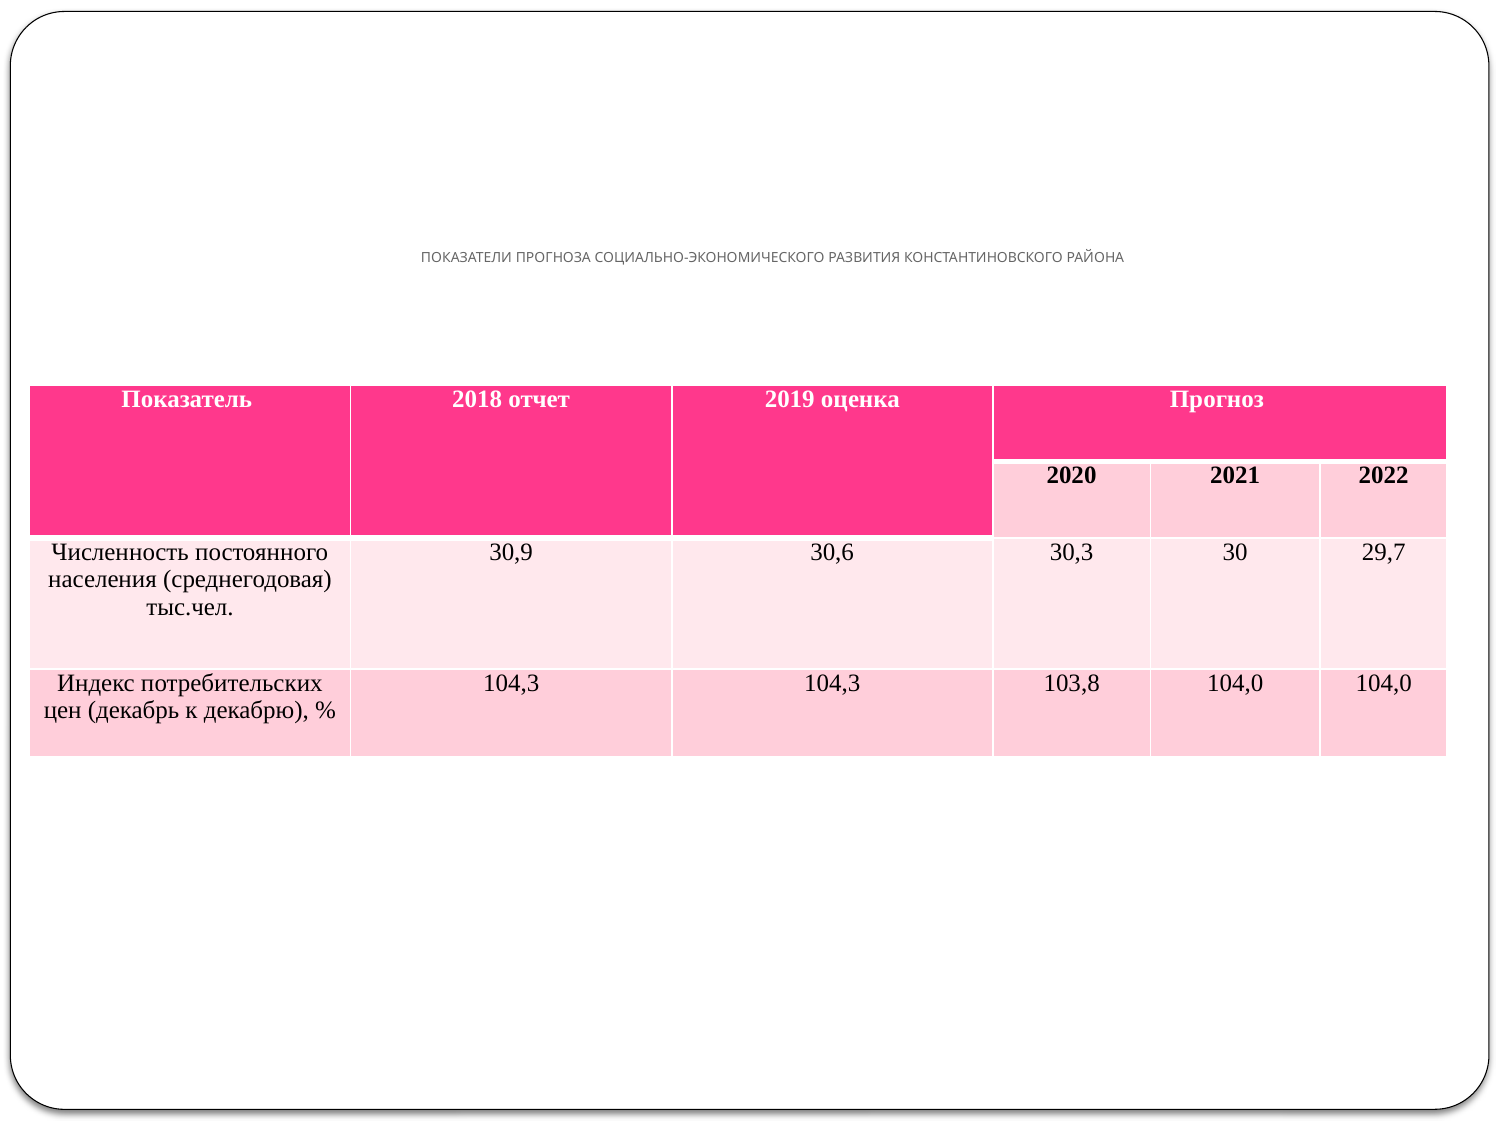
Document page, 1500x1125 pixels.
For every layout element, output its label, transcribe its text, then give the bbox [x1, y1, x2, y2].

title ПОКАЗАТЕЛИ ПРОГНОЗА СОЦИАЛЬНО-ЭКОНОМИЧЕСКОГО РАЗВИТИЯ КОНСТАНТИНОВСКОГО РАЙОНА [135, 172, 1411, 281]
table_cell 104,0 [1151, 670, 1319, 756]
table_cell 2022 [1321, 464, 1446, 537]
table_cell 2021 [1151, 464, 1319, 537]
table_cell 2020 [994, 464, 1150, 537]
table_cell Численность постоянного населения (среднегодовая) тыс.чел. [30, 541, 350, 668]
table_header 2018 отчет [351, 386, 671, 535]
table_header Показатель [30, 386, 350, 535]
table_cell 104,3 [351, 670, 671, 756]
table_cell 30,3 [994, 539, 1150, 668]
table_cell 30,9 [351, 541, 671, 668]
table_header 2019 оценка [673, 386, 992, 535]
table_cell 30,6 [673, 541, 992, 668]
table_cell Индекс потребительских цен (декабрь к декабрю), % [30, 670, 350, 756]
table_cell 30 [1151, 539, 1319, 668]
table_cell 104,3 [673, 670, 992, 756]
table_header Прогноз [994, 386, 1446, 459]
table_cell 103,8 [994, 670, 1150, 756]
table_cell 29,7 [1321, 539, 1446, 668]
table_cell 104,0 [1321, 670, 1446, 756]
